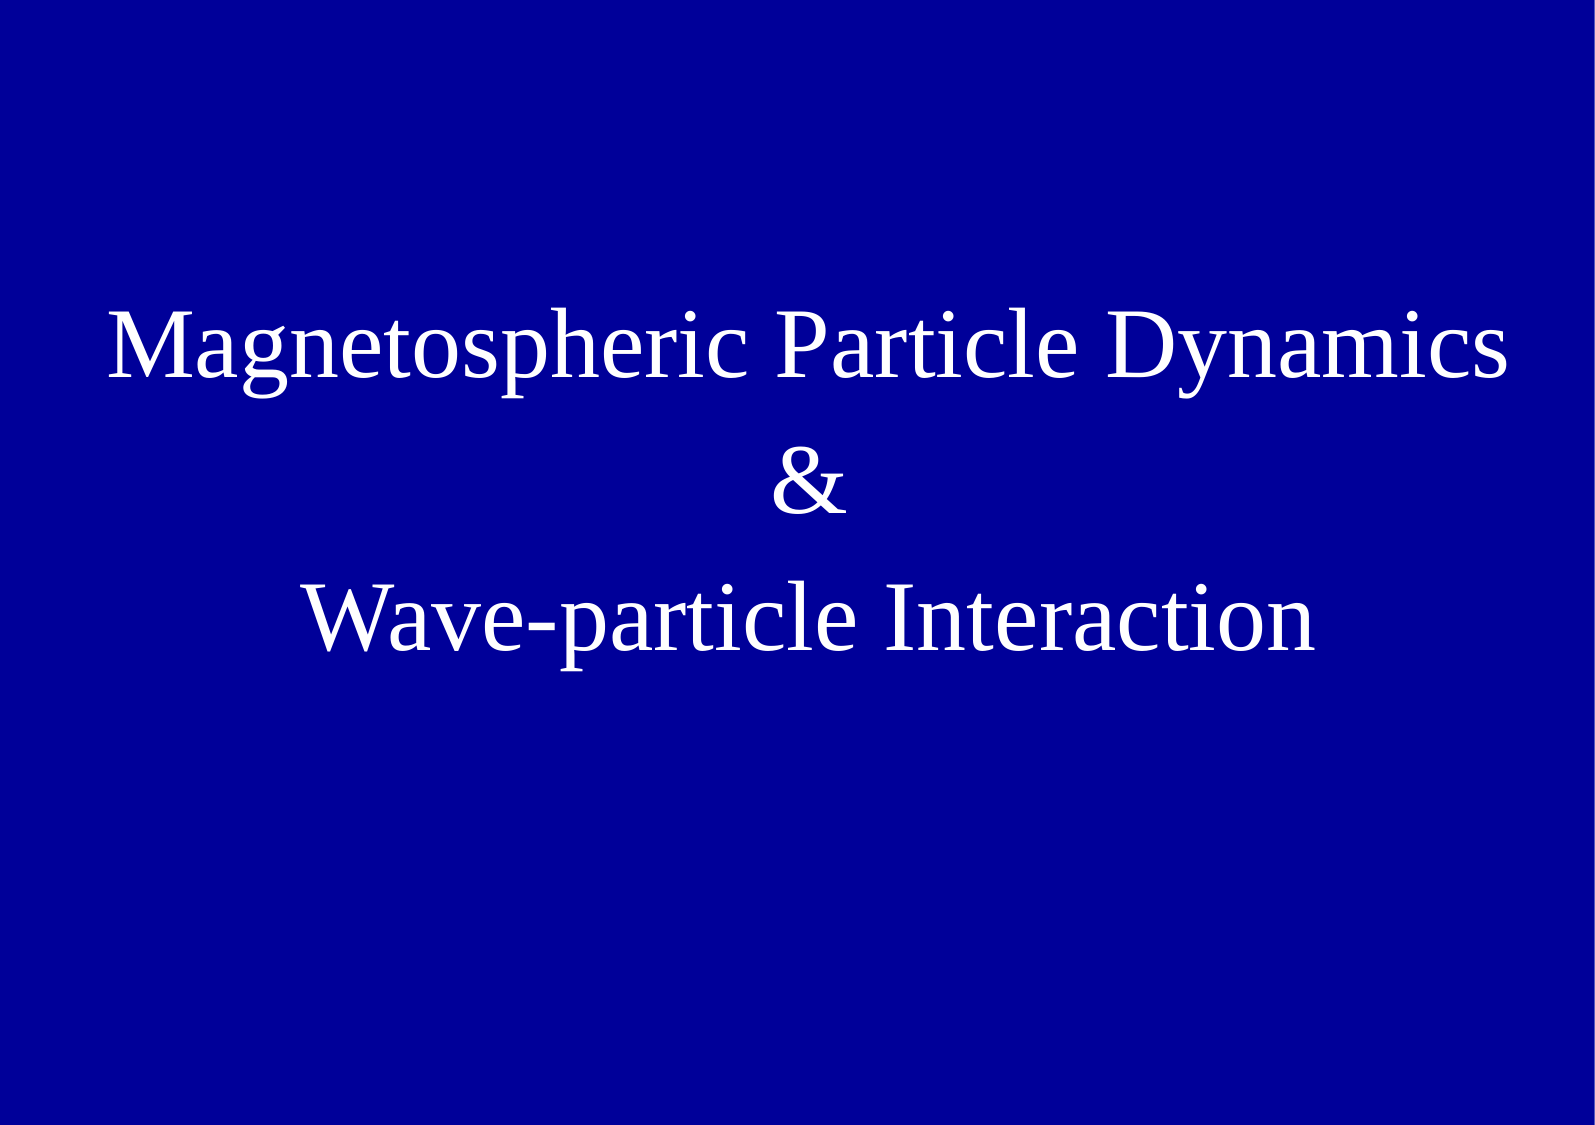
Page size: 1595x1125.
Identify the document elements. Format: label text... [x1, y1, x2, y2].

list Magnetospheric Particle Dynamics & Wave-particle Interaction [58, 269, 1560, 786]
